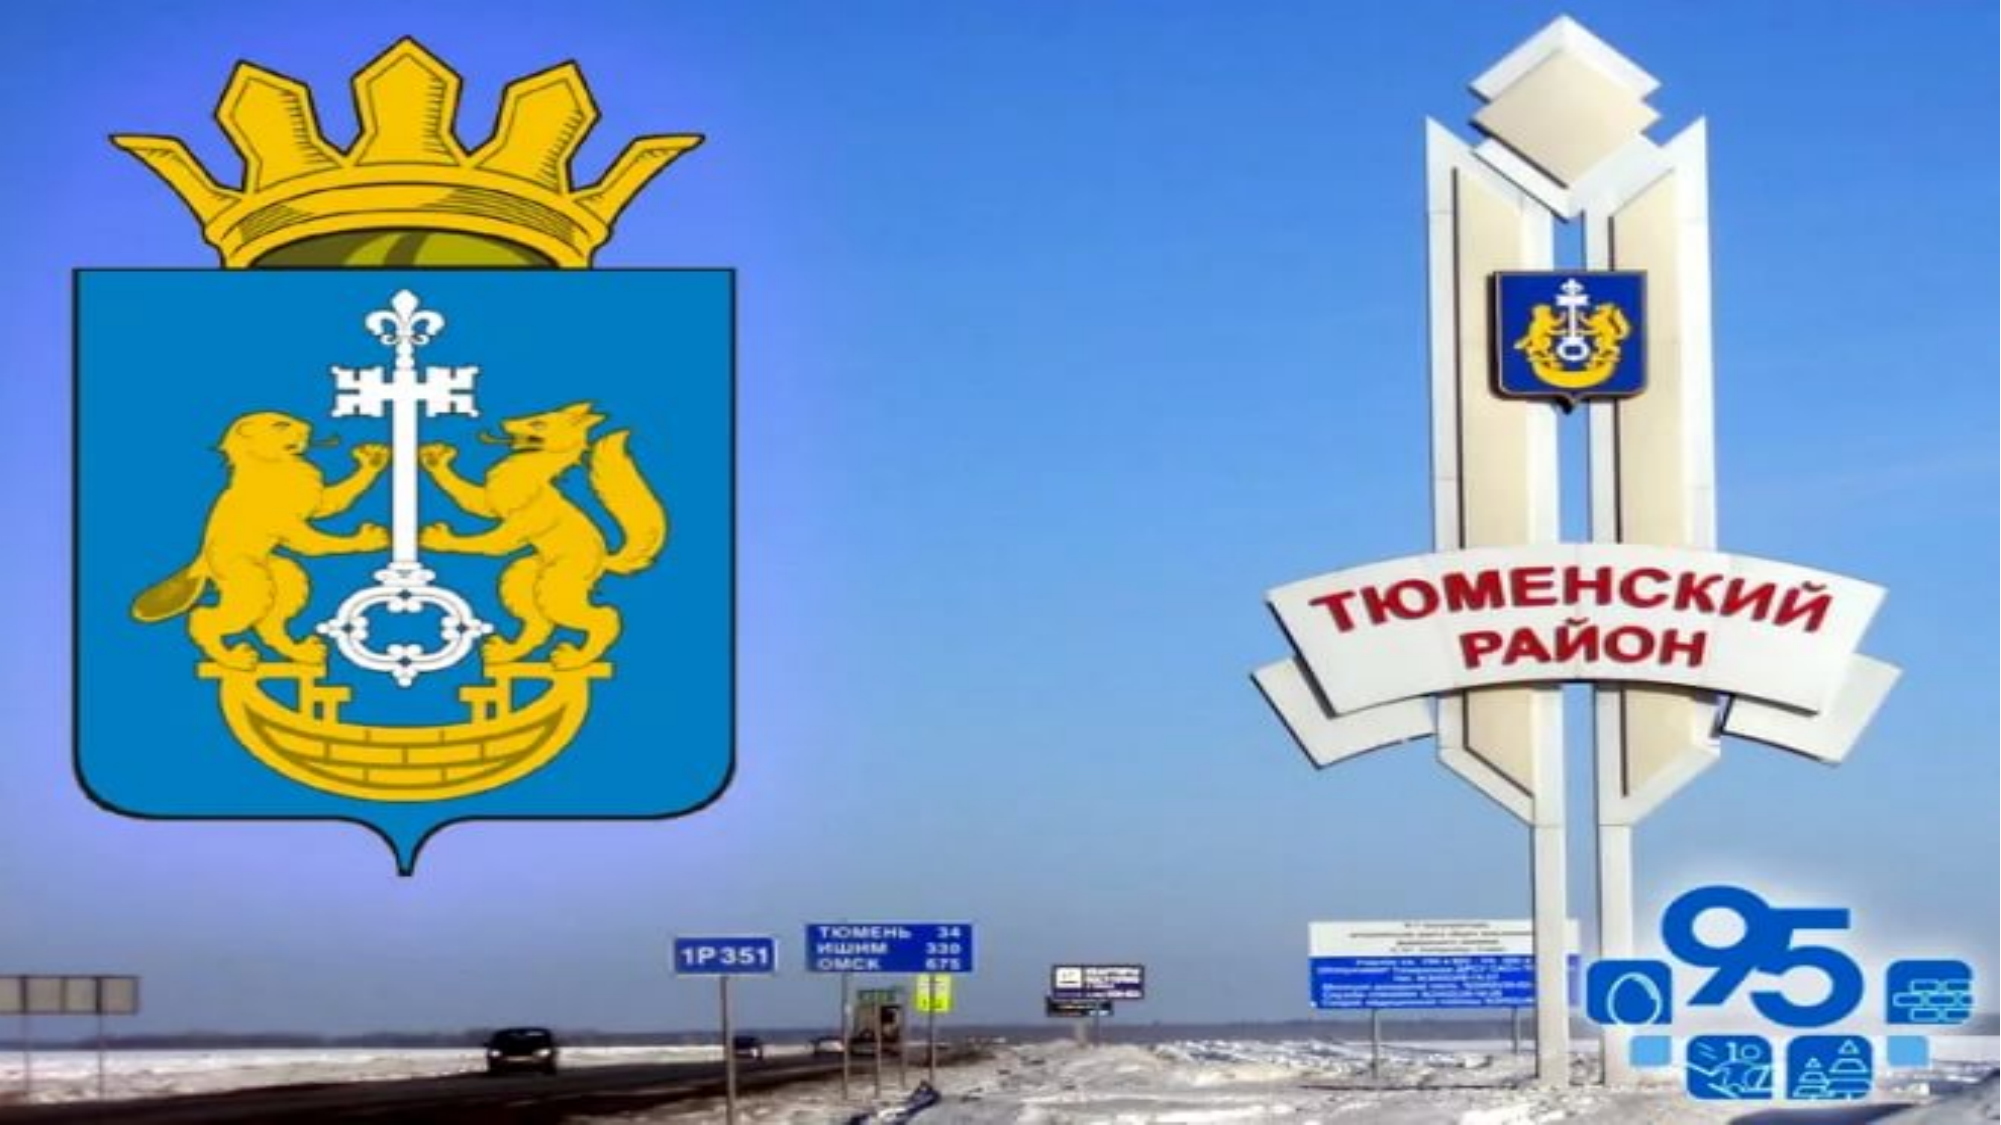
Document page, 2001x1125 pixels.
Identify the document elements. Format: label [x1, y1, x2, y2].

list [0, 0, 2000, 1125]
